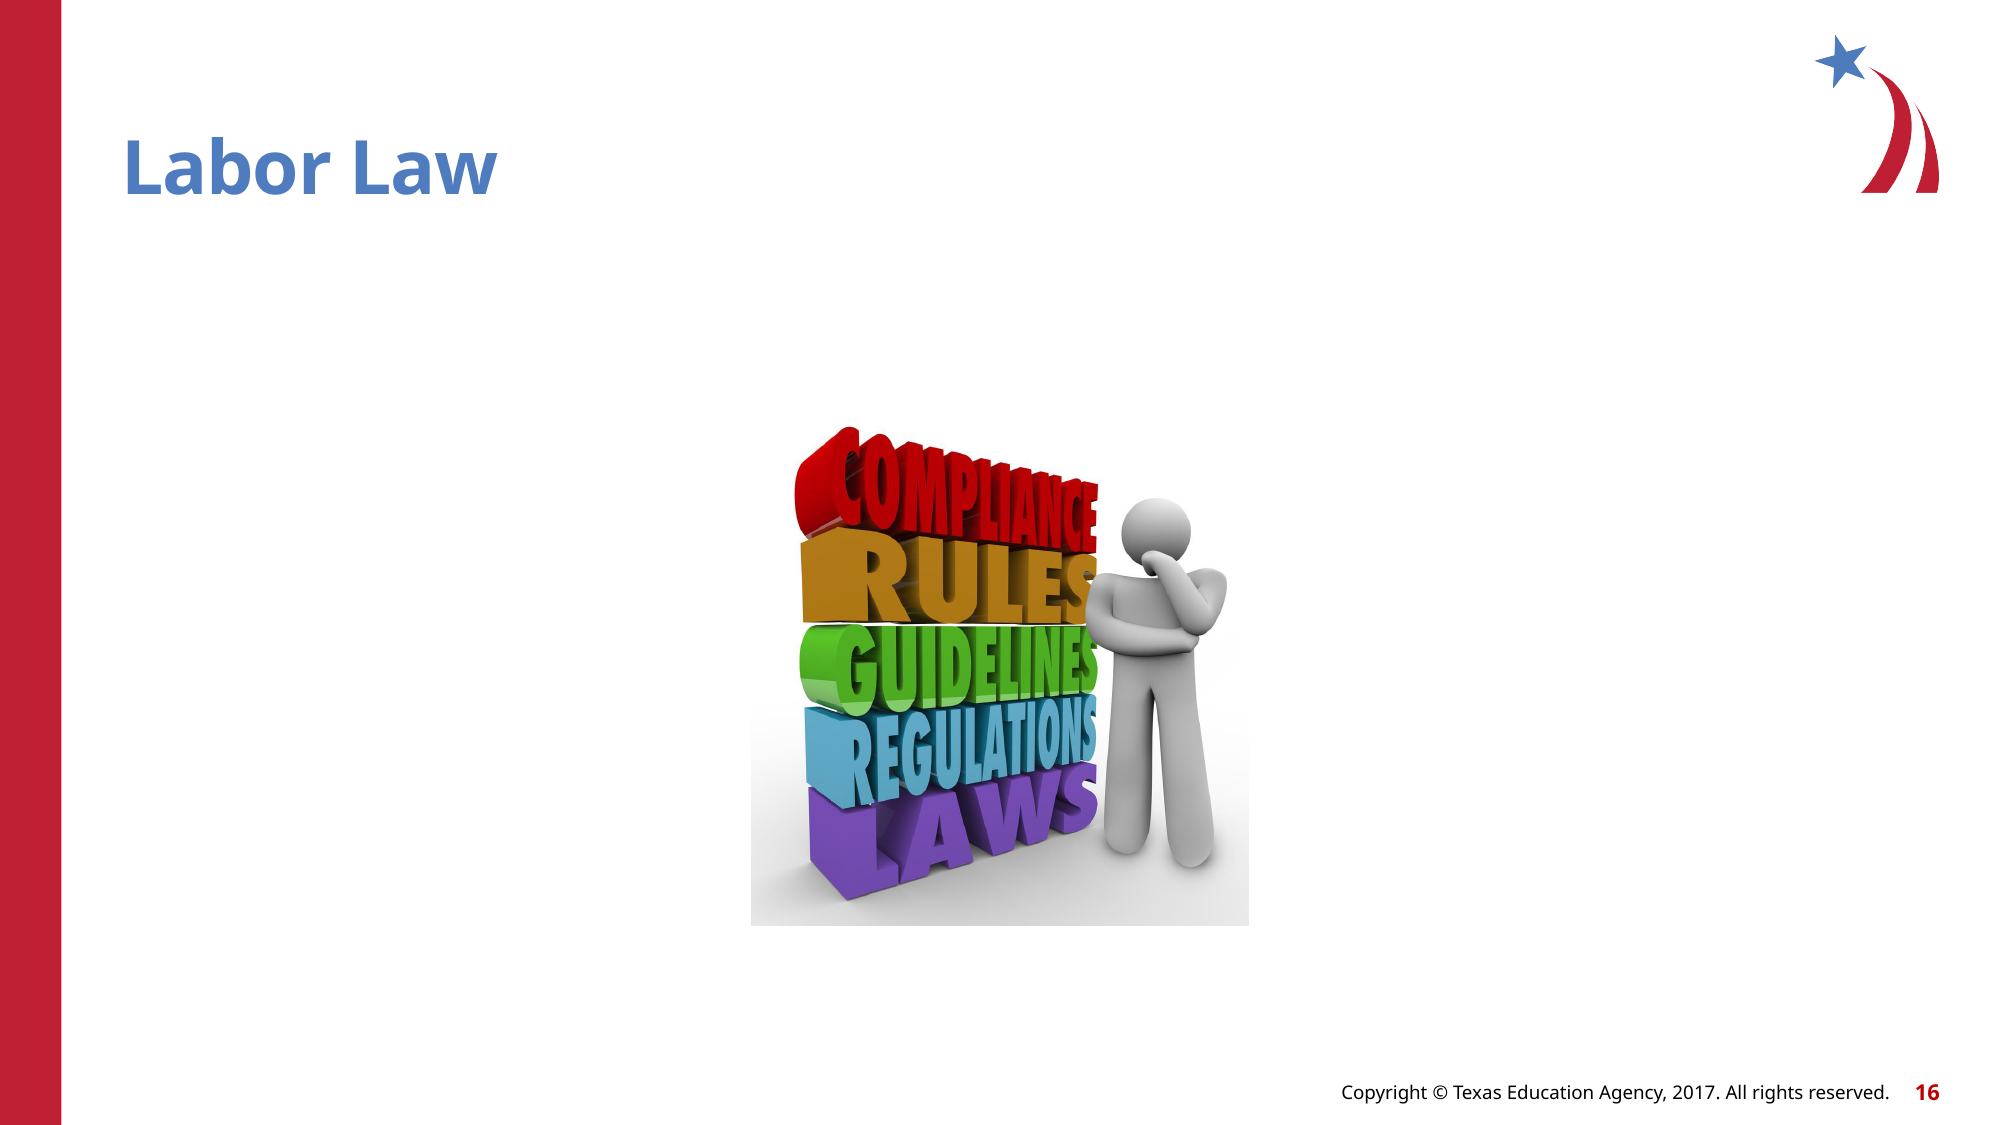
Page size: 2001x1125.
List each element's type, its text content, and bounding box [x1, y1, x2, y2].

picture [1814, 34, 1939, 193]
title Labor Law [121, 66, 1772, 211]
picture [751, 401, 1249, 926]
